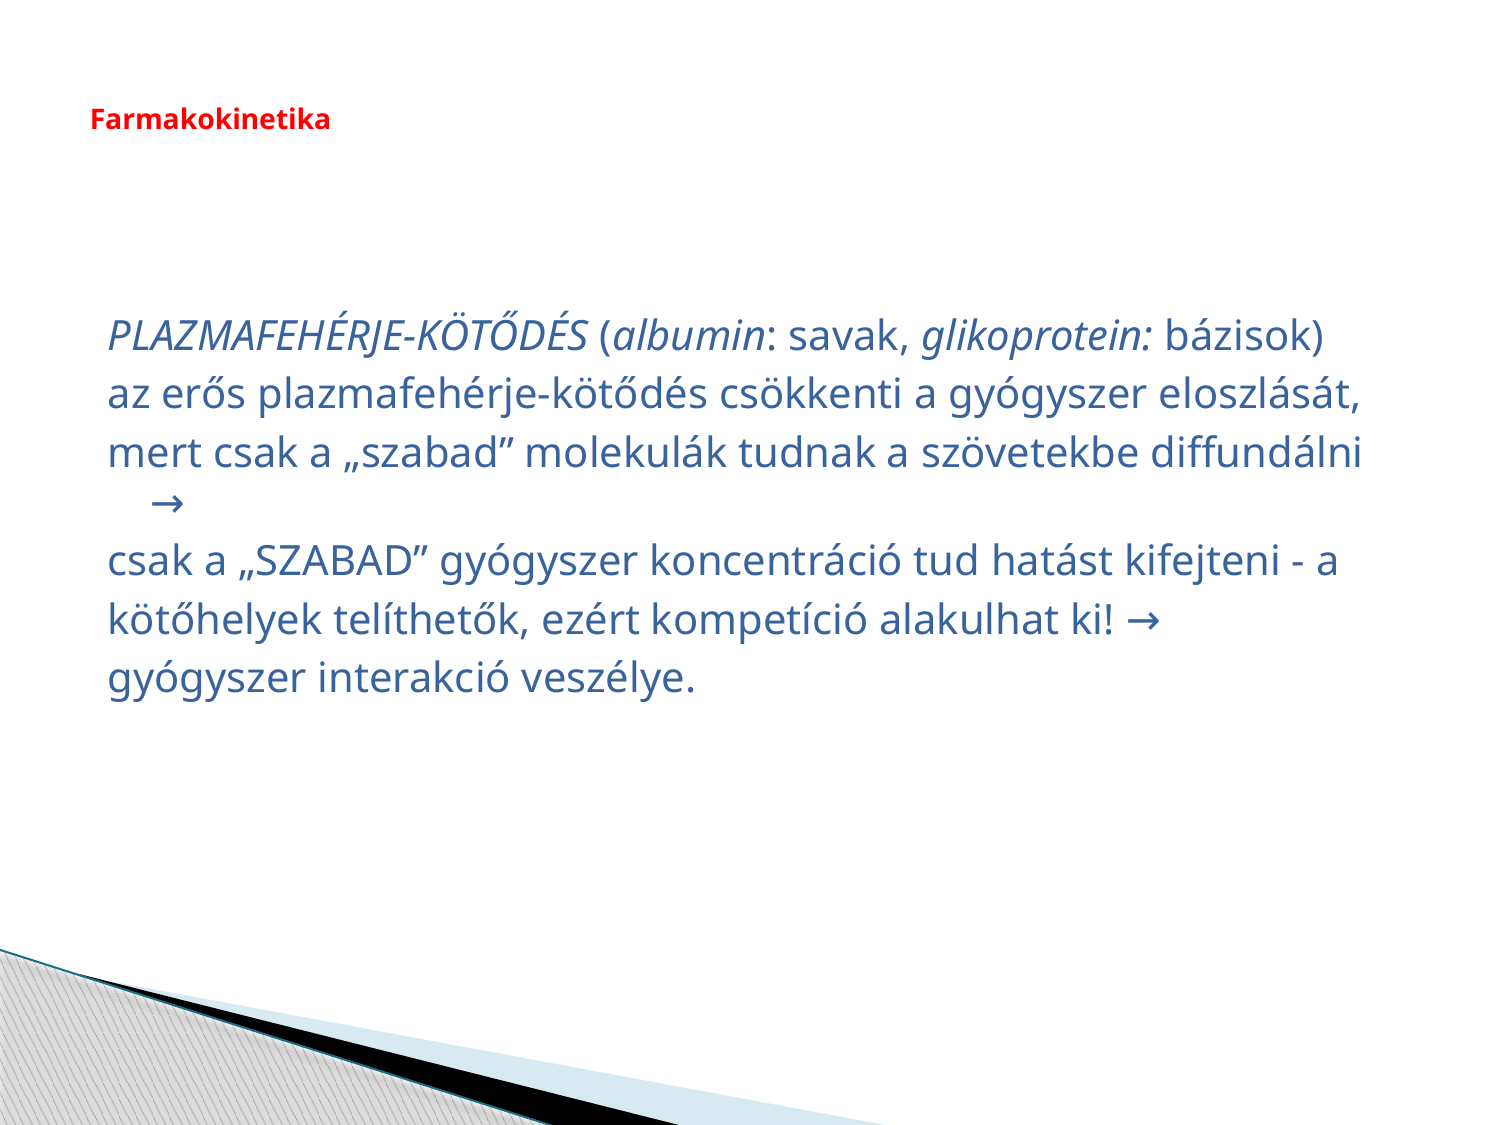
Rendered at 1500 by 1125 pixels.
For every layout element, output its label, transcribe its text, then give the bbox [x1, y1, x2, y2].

title Farmakokinetika [75, 45, 1425, 233]
list PLAZMAFEHÉRJE-KÖTŐDÉS (albumin: savak, glikoprotein: bázisok) az erős plazmafehérje-kötődés csökkenti a gyógyszer eloszlását, mert csak a „szabad” molekulák tudnak a szövetekbe diffundálni → csak a „SZABAD” gyógyszer koncentráció tud hatást kifejteni - a kötőhelyek telíthetők, ezért kompetíció alakulhat ki! → gyógyszer interakció veszélye. [75, 243, 1425, 986]
